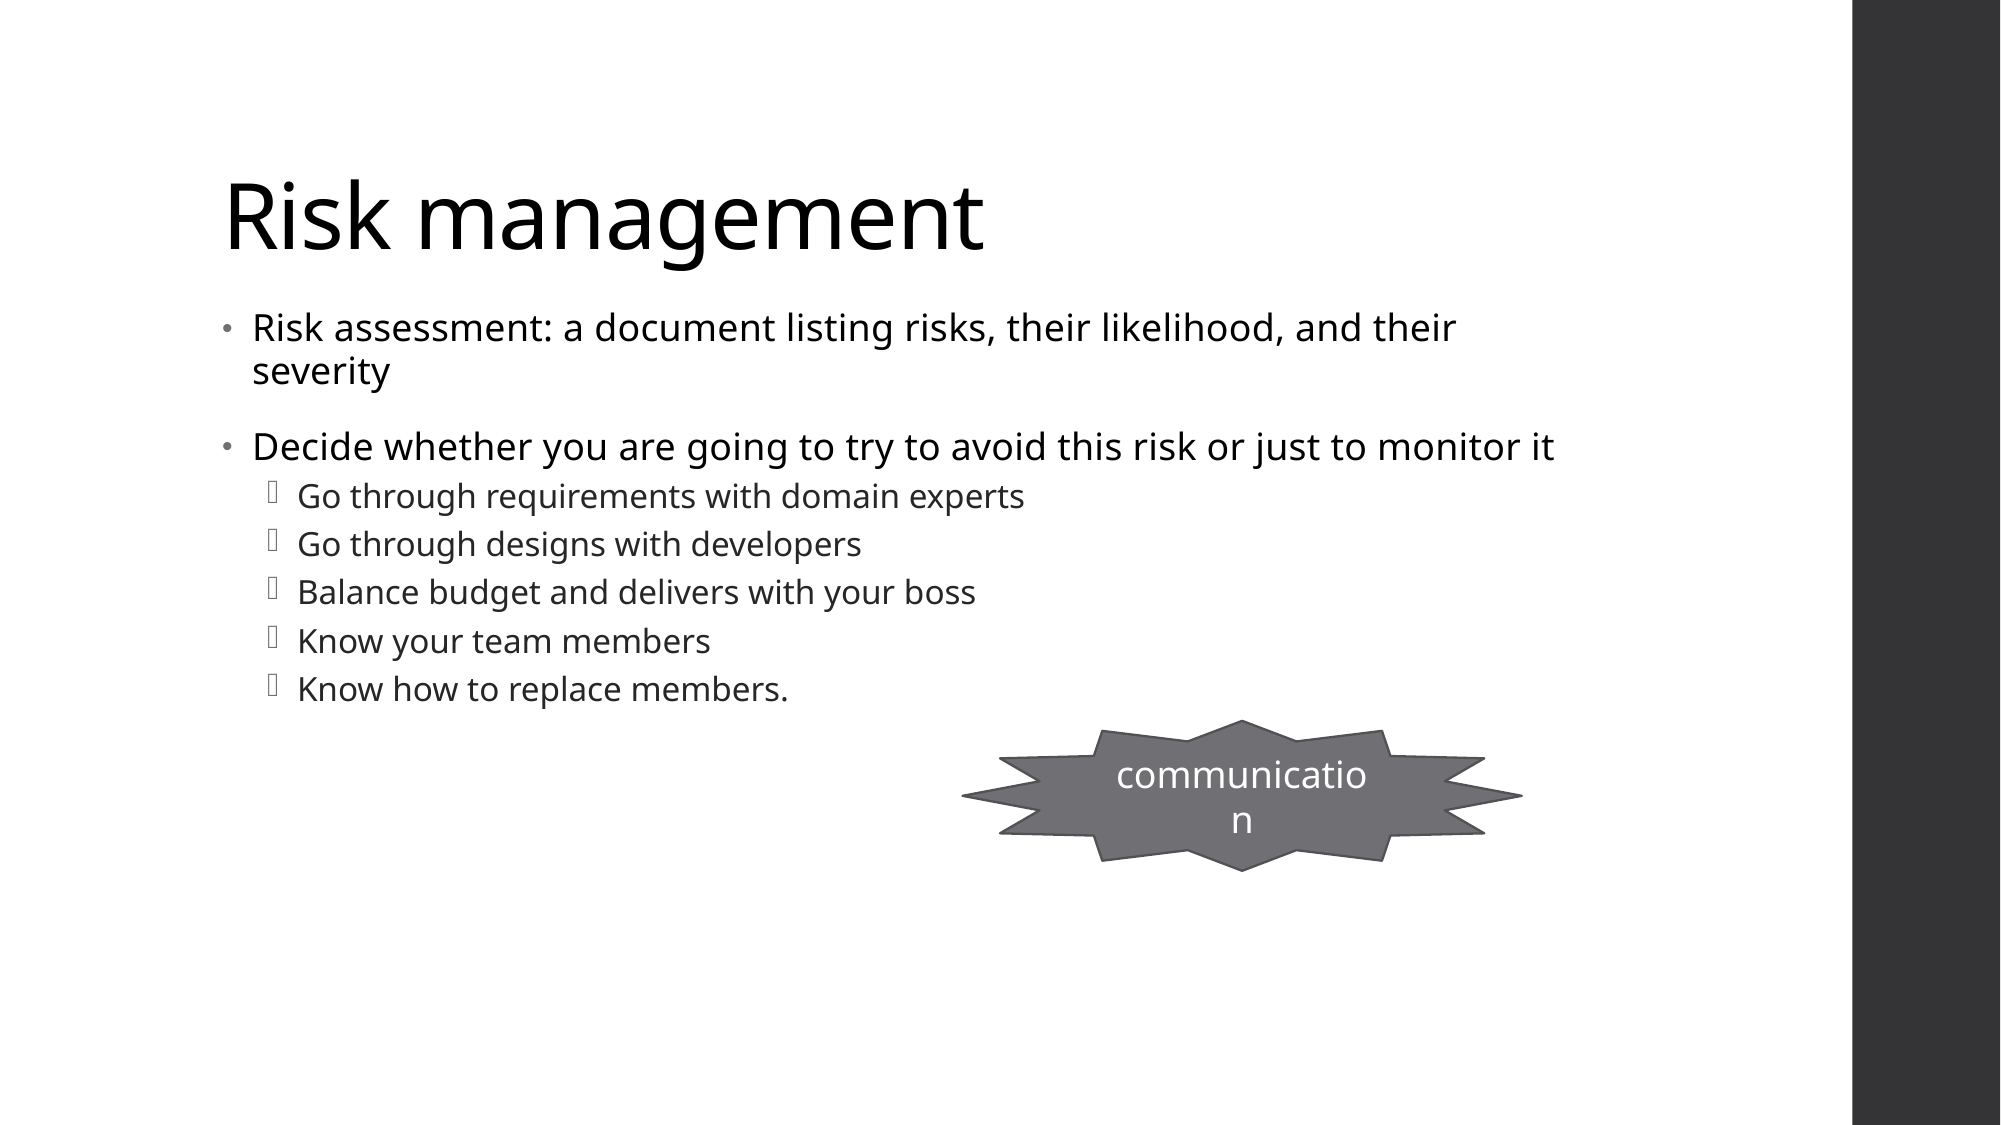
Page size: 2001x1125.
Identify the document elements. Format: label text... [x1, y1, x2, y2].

text_box communication [961, 719, 1523, 872]
list Risk assessment: a document listing risks, their likelihood, and their severity Decide whether you are going to try to avoid this risk or just to monitor it Go through requirements with domain experts Go through designs with developers Balance budget and delivers with your boss Know your team members Know how to replace members. [206, 299, 1617, 1014]
title Risk management [206, 60, 1797, 278]
